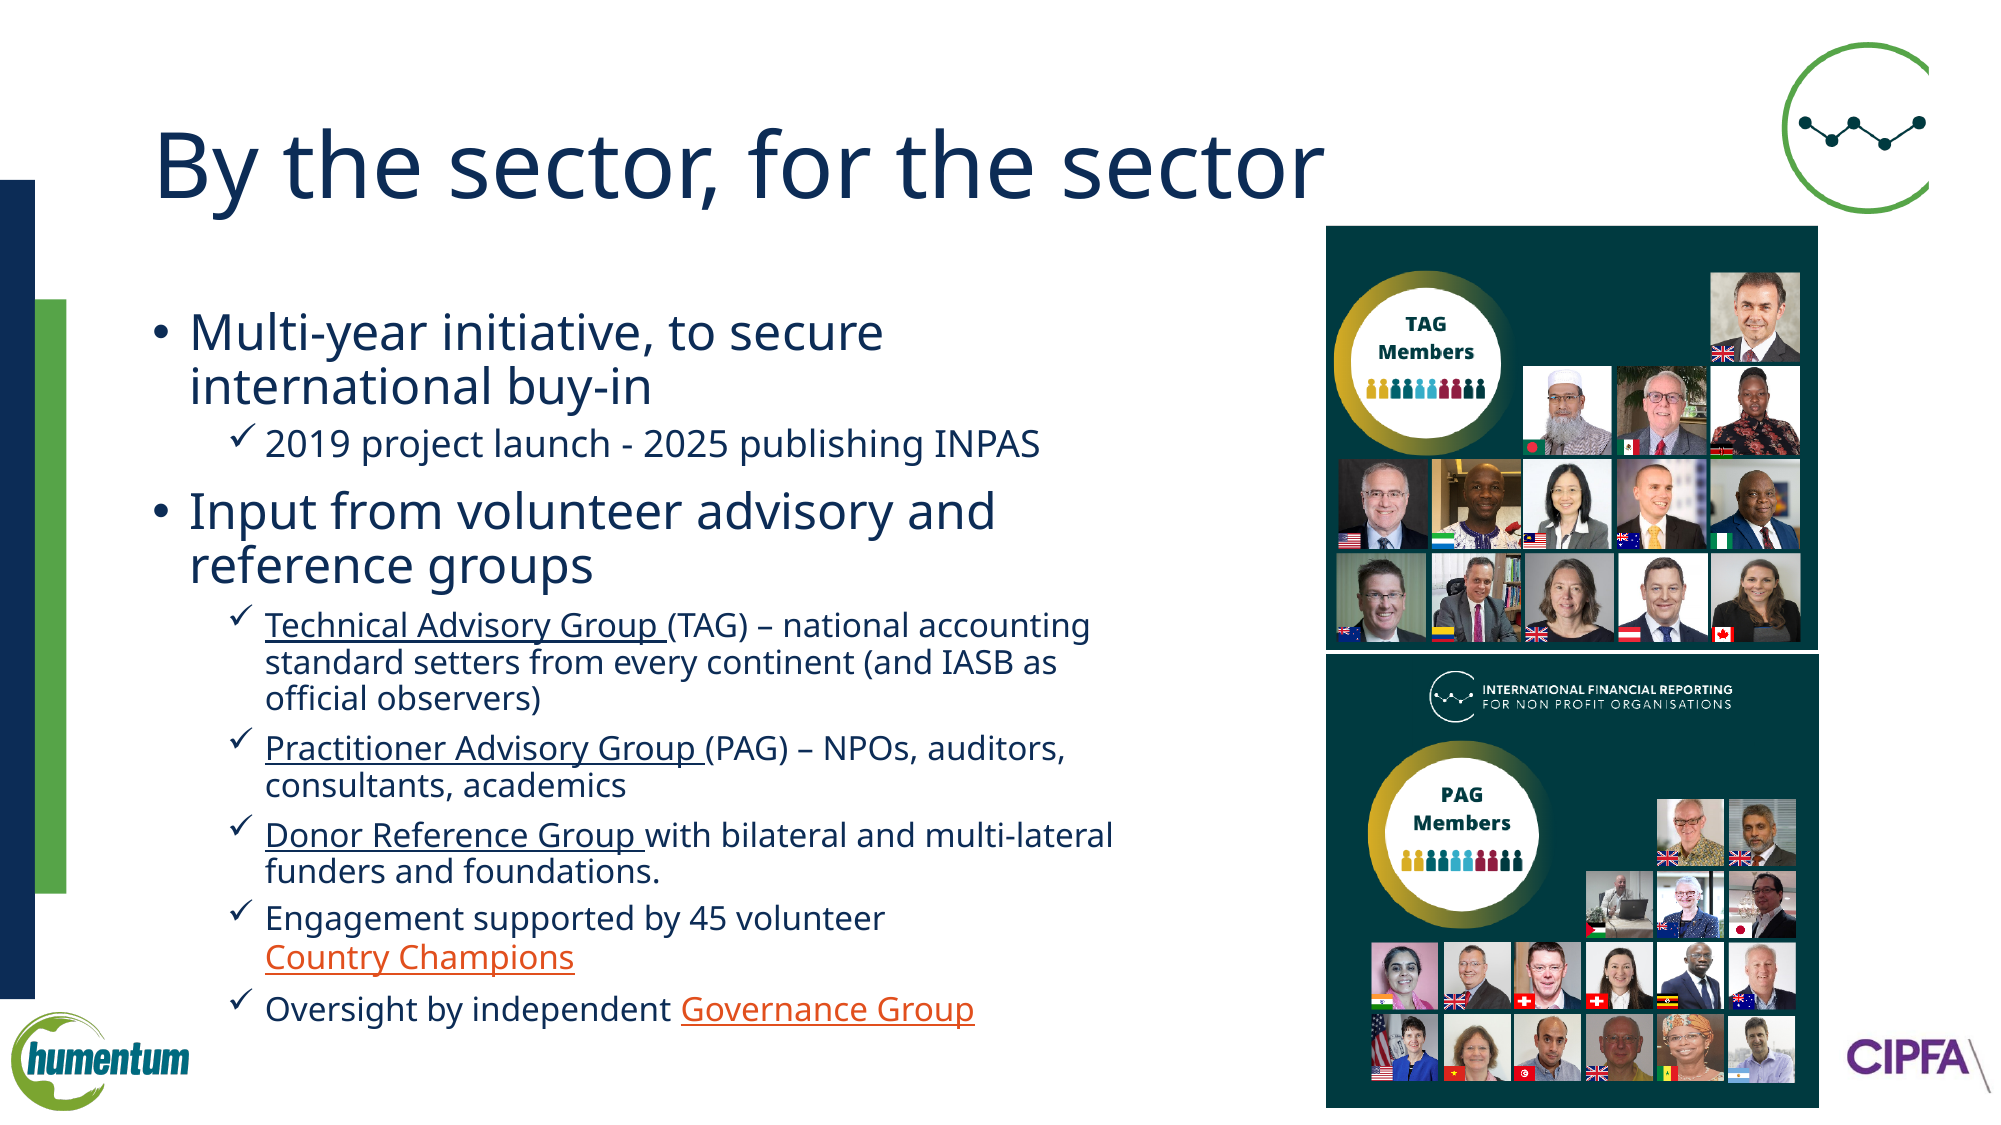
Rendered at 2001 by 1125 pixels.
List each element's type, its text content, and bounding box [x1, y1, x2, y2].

picture [1765, 22, 1980, 241]
picture [1839, 1002, 2000, 1121]
picture [11, 1012, 189, 1111]
title By the sector, for the sector [137, 59, 1863, 278]
picture [1326, 654, 1819, 1108]
list Multi-year initiative, to secure international buy-in 2019 project launch - 2025 publishing INPAS Input from volunteer advisory and reference groups Technical Advisory Group (TAG) – national accounting standard setters from every continent (and IASB as official observers) Practitioner Advisory Group (PAG) – NPOs, auditors, consultants, academics Donor Reference Group with bilateral and multi-lateral funders and foundations. Engagement supported by 45 volunteer Country Champions Oversight by independent Governance Group [137, 299, 1177, 1066]
picture [1326, 225, 1818, 650]
